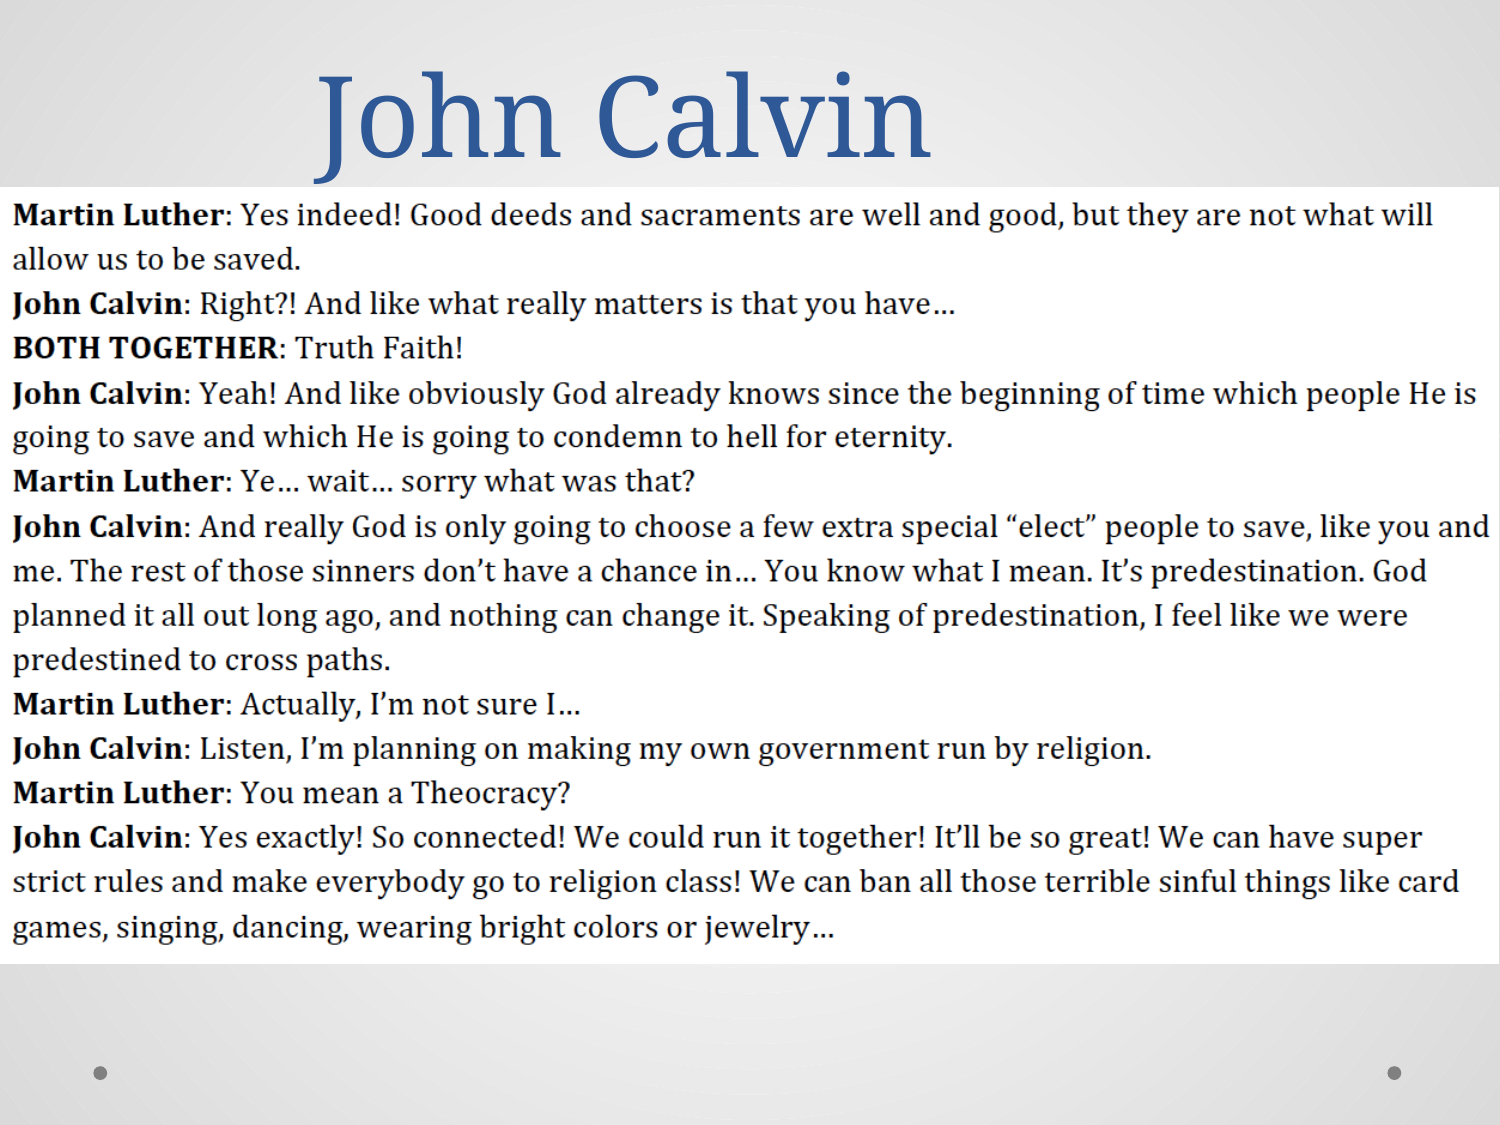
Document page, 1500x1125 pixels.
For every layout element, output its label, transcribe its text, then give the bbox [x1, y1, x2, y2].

title John Calvin [0, 0, 1250, 185]
picture [0, 187, 1500, 964]
